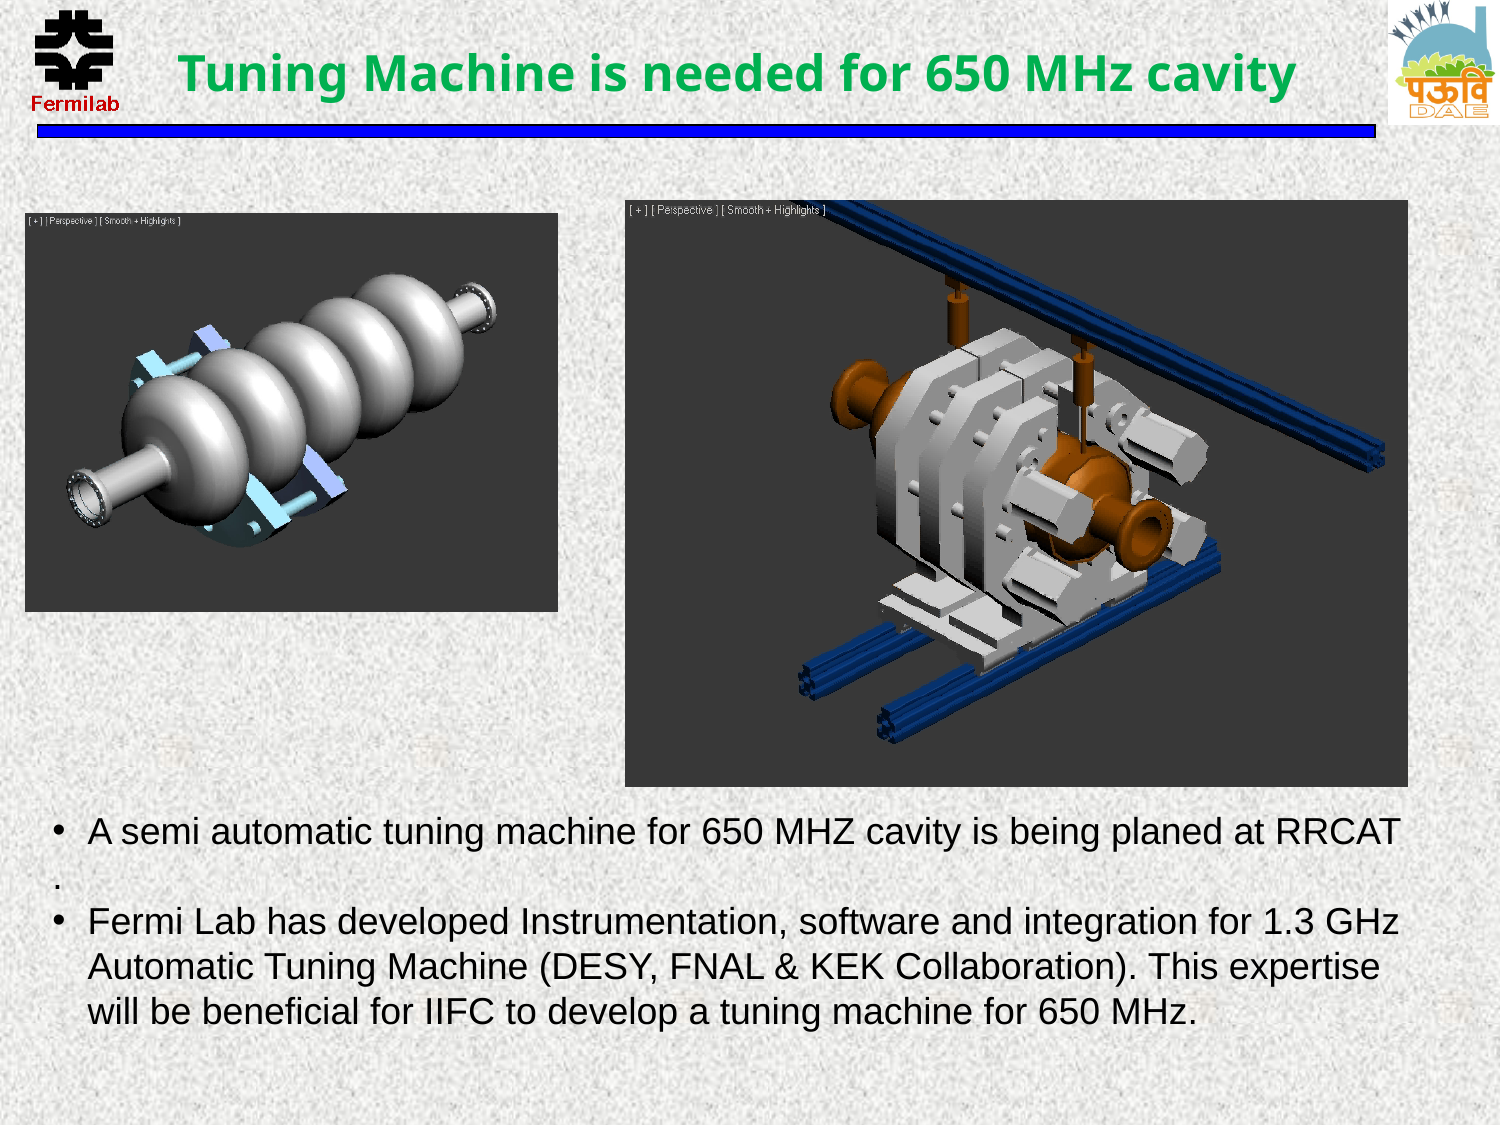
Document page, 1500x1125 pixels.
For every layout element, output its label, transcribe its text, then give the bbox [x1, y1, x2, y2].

title Tuning Machine is needed for 650 MHz cavity [87, 0, 1388, 143]
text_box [624, 199, 1409, 788]
text_box A semi automatic tuning machine for 650 MHZ cavity is being planed at RRCAT . Fermi Lab has developed Instrumentation, software and integration for 1.3 GHz Automatic Tuning Machine (DESY, FNAL & KEK Collaboration). This expertise will be beneficial for IIFC to develop a tuning machine for 650 MHz. [37, 799, 1425, 1040]
picture [0, 0, 1500, 1125]
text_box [24, 212, 559, 613]
